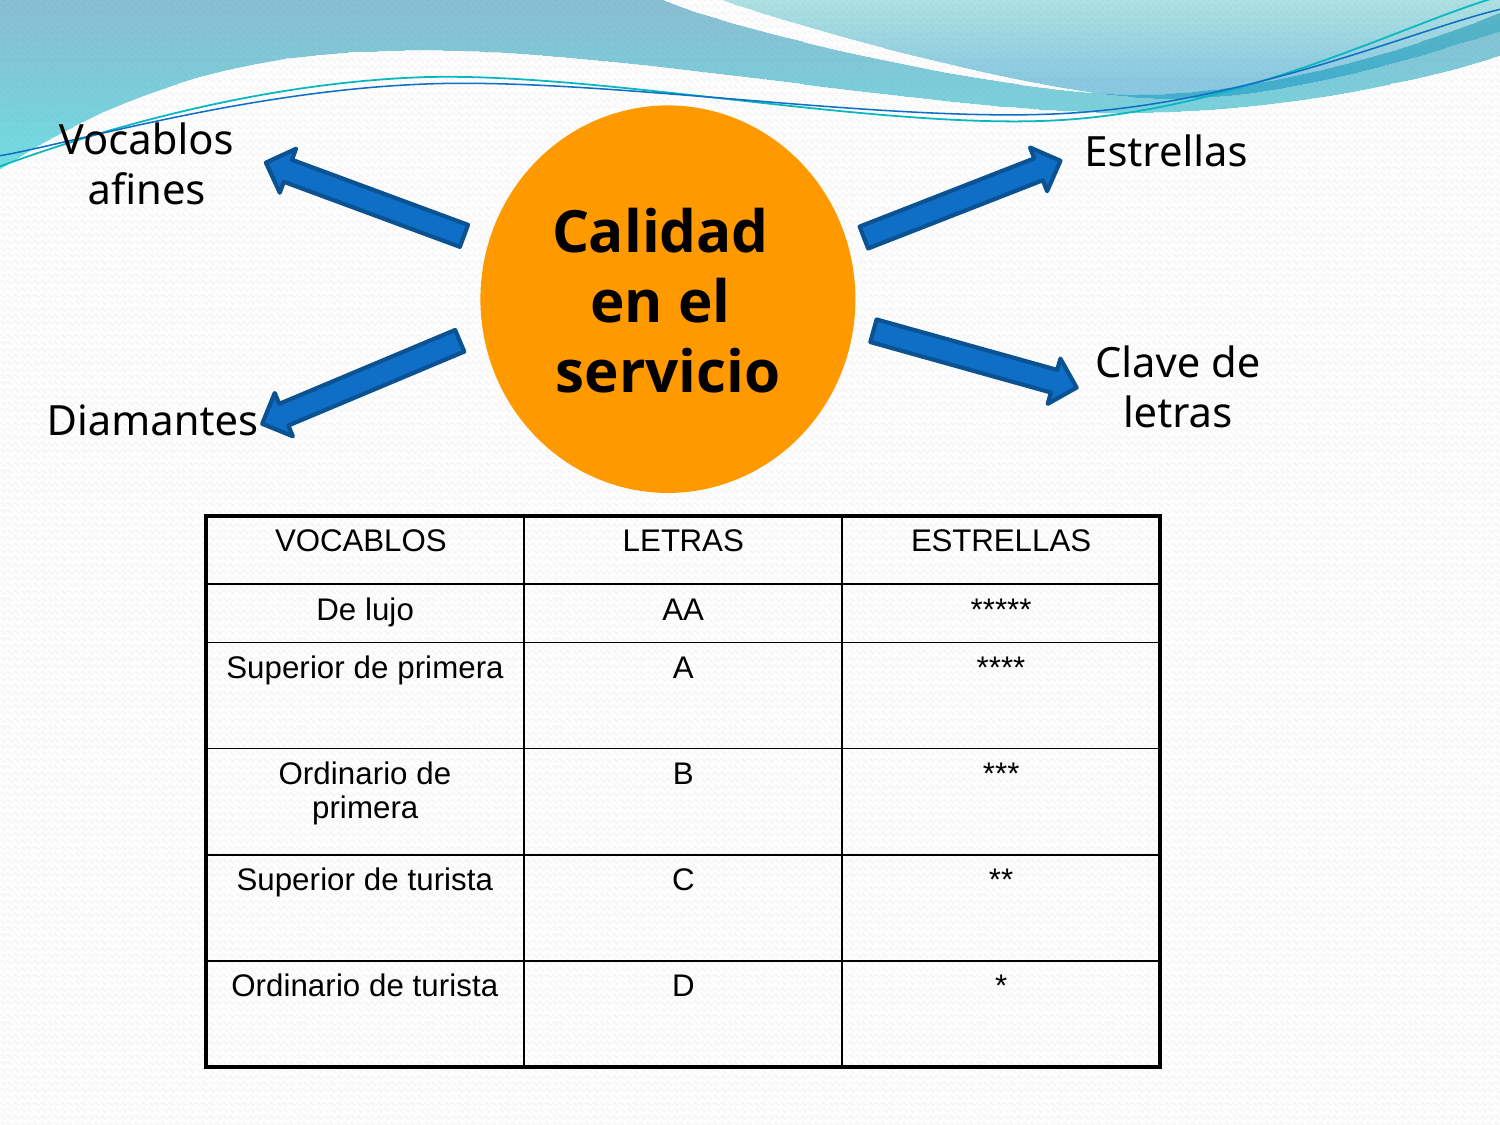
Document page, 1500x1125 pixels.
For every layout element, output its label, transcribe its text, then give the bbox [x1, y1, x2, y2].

table_cell A [525, 643, 841, 748]
table_cell B [525, 749, 841, 854]
table_cell Ordinario de primera [208, 749, 523, 854]
text_box [260, 328, 467, 439]
table_cell AA [525, 585, 841, 642]
table_header LETRAS [525, 518, 841, 583]
table_cell Ordinario de turista [208, 962, 523, 1065]
table_cell *** [843, 749, 1158, 854]
text_box Estrellas [1054, 117, 1278, 182]
table_cell ** [843, 856, 1158, 960]
text_box Calidad en el servicio [480, 105, 856, 493]
table_cell Superior de turista [208, 856, 523, 960]
table_cell C [525, 856, 841, 960]
table_cell D [525, 962, 841, 1065]
table_cell De lujo [208, 585, 523, 642]
text_box Clave de letras [1042, 328, 1313, 443]
text_box [857, 145, 1063, 251]
text_box Diamantes [23, 386, 282, 452]
table_cell Superior de primera [208, 643, 523, 748]
table_header VOCABLOS [208, 518, 523, 583]
table_header ESTRELLAS [843, 518, 1158, 583]
table_cell * [843, 962, 1158, 1065]
text_box Vocablos afines [11, 105, 282, 221]
table_cell ***** [843, 585, 1158, 642]
text_box [263, 146, 470, 249]
text_box [868, 317, 1079, 406]
table_cell **** [843, 643, 1158, 748]
